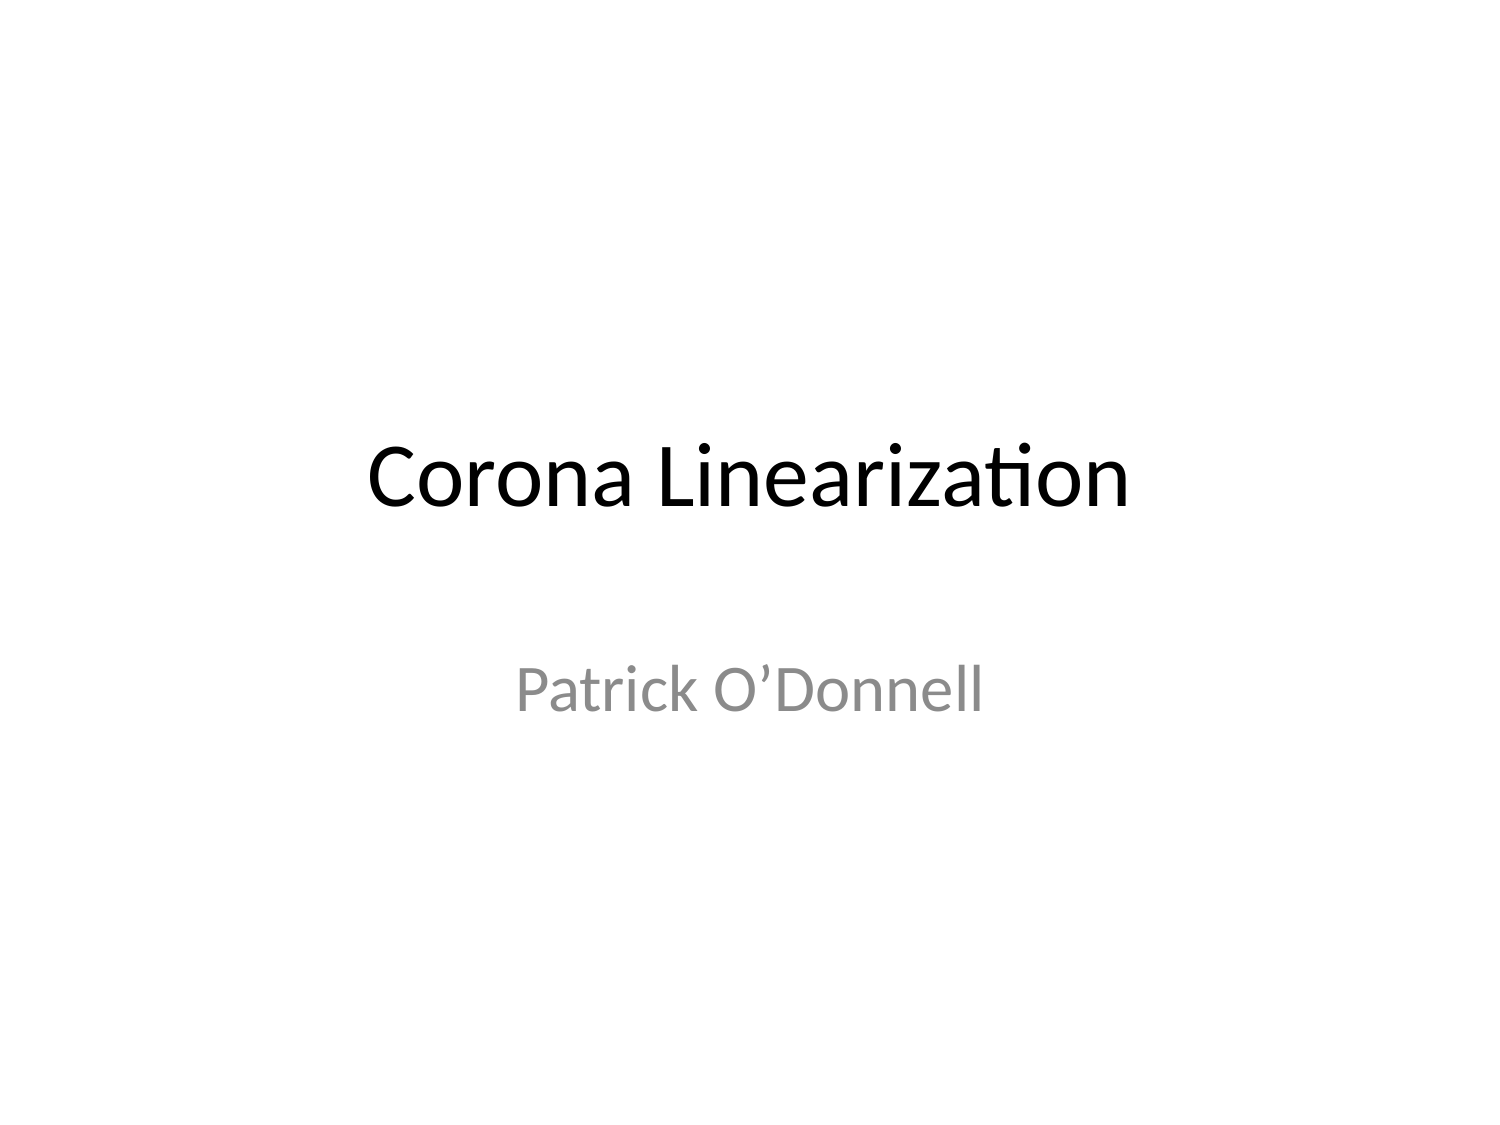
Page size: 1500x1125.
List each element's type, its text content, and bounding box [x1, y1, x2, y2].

subtitle Patrick O’Donnell [225, 637, 1275, 925]
title Corona Linearization [112, 349, 1388, 591]
